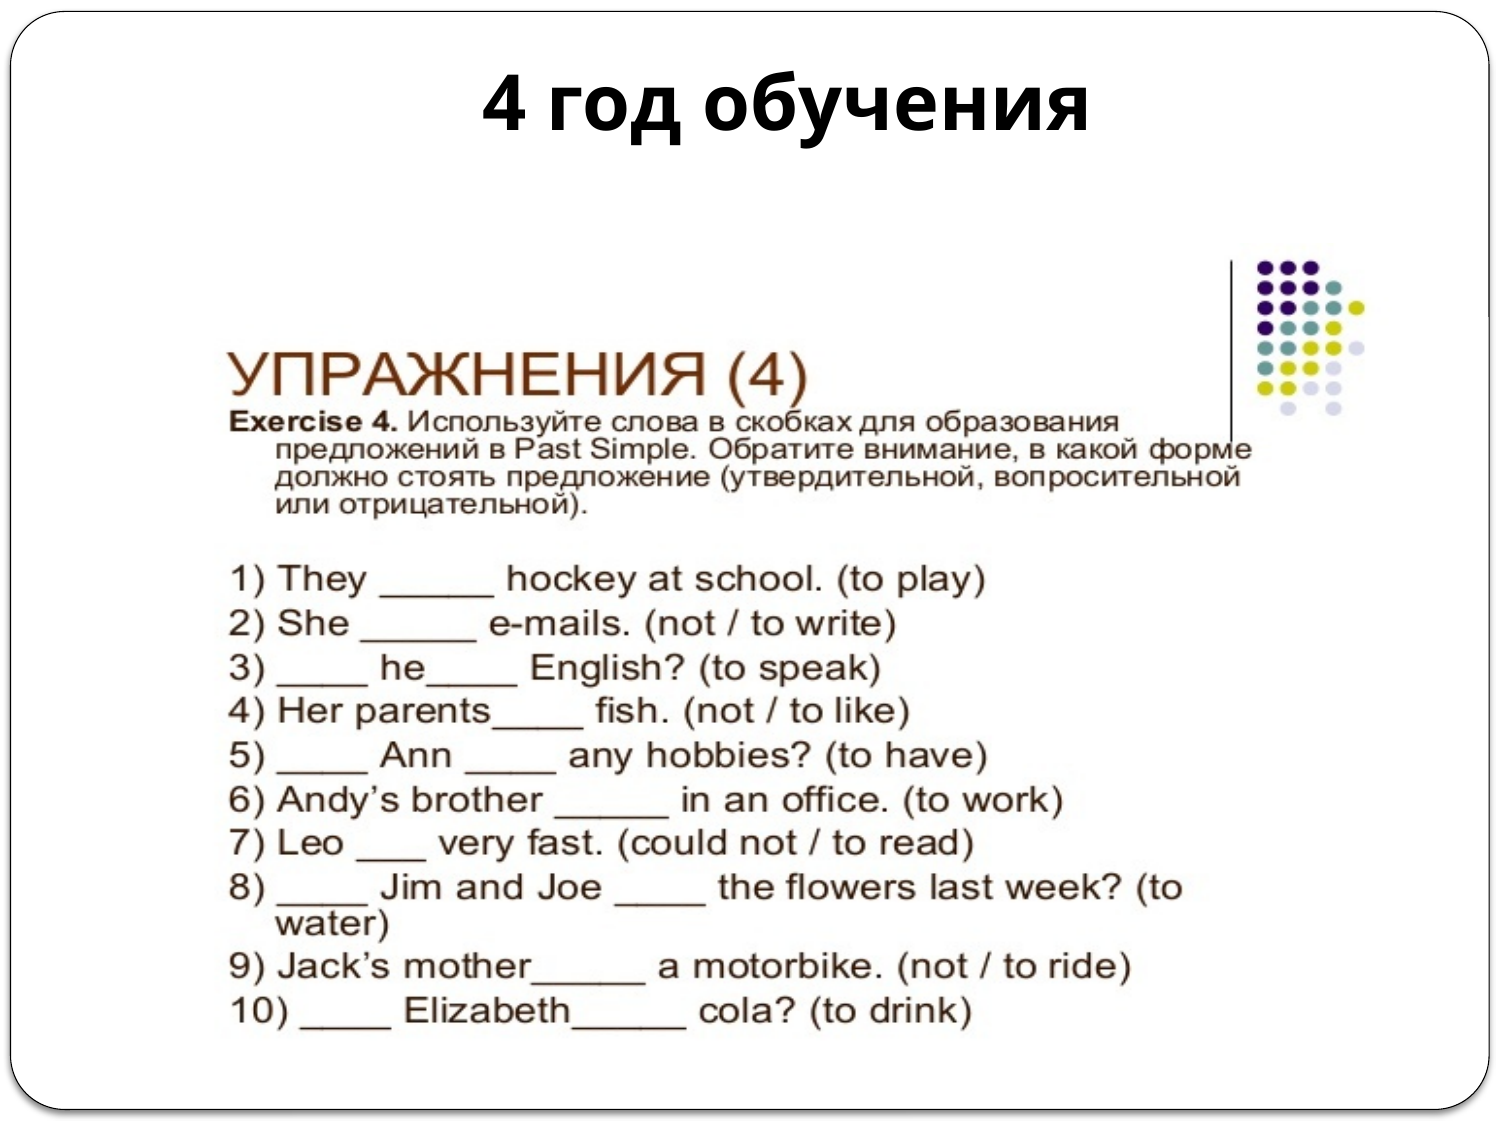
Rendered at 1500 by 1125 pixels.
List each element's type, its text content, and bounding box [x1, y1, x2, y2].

title 4 год обучения [150, 45, 1425, 161]
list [153, 243, 1392, 1065]
